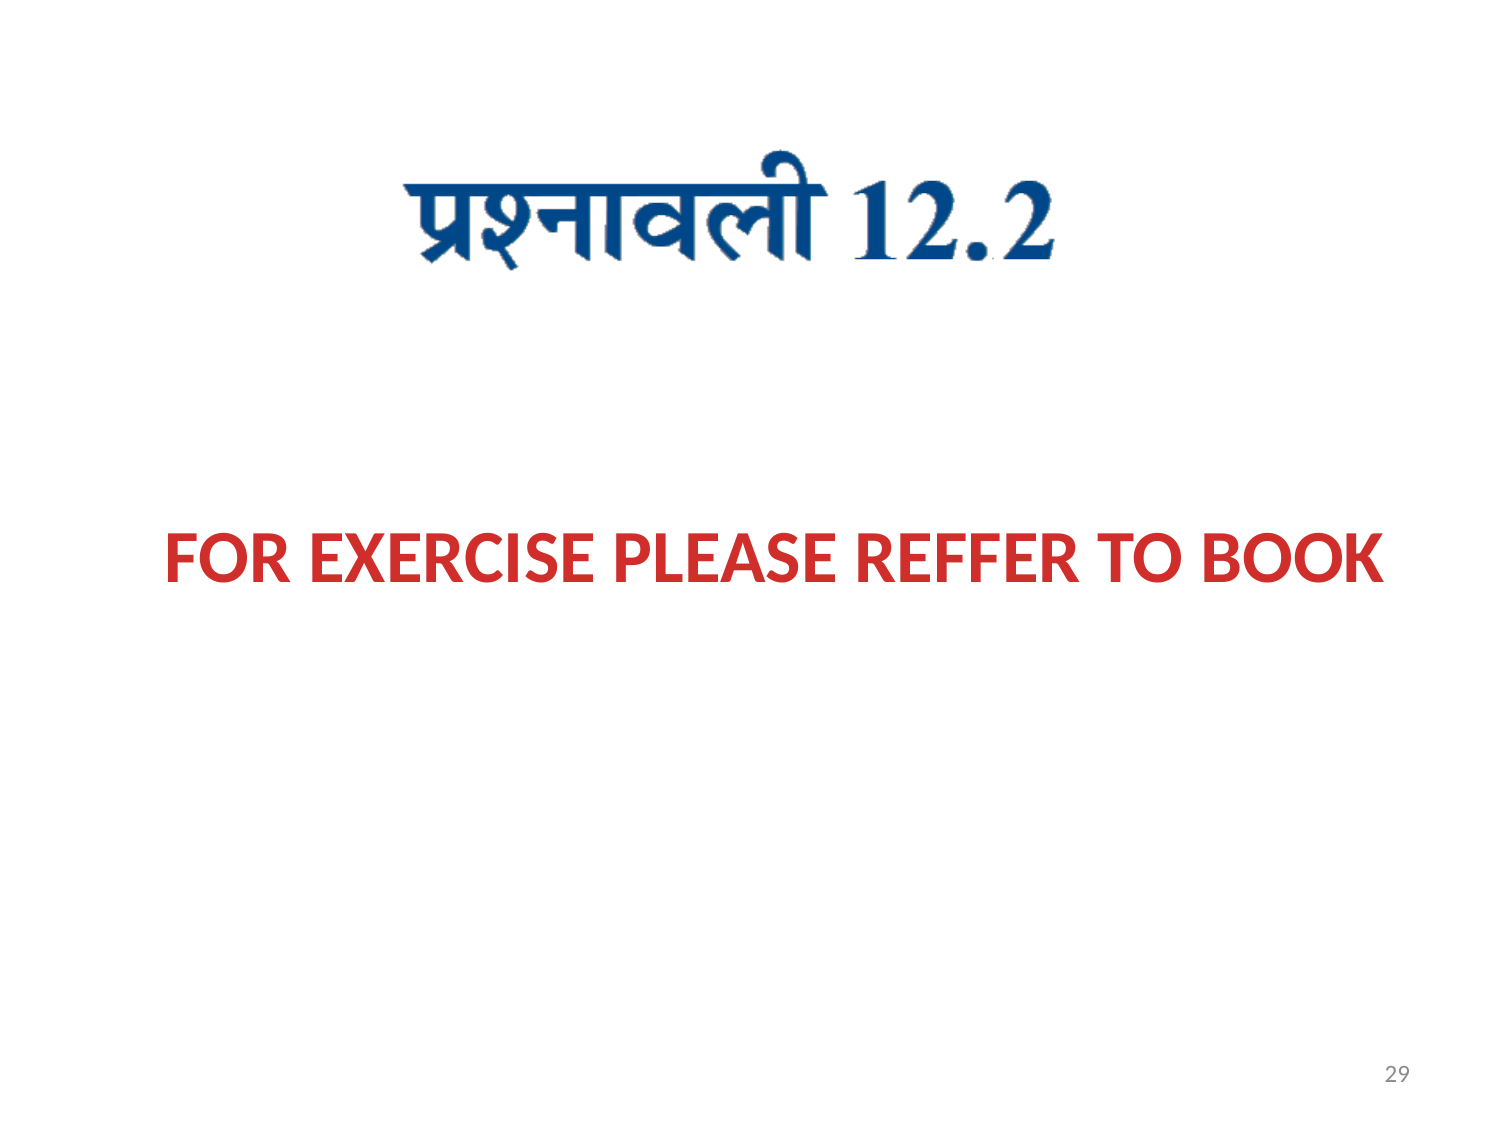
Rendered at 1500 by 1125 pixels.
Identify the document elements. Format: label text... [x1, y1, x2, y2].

text_box FOR EXERCISE PLEASE REFFER TO BOOK [149, 499, 1402, 605]
picture [374, 137, 1066, 280]
slide_number 29 [1074, 1042, 1425, 1103]
